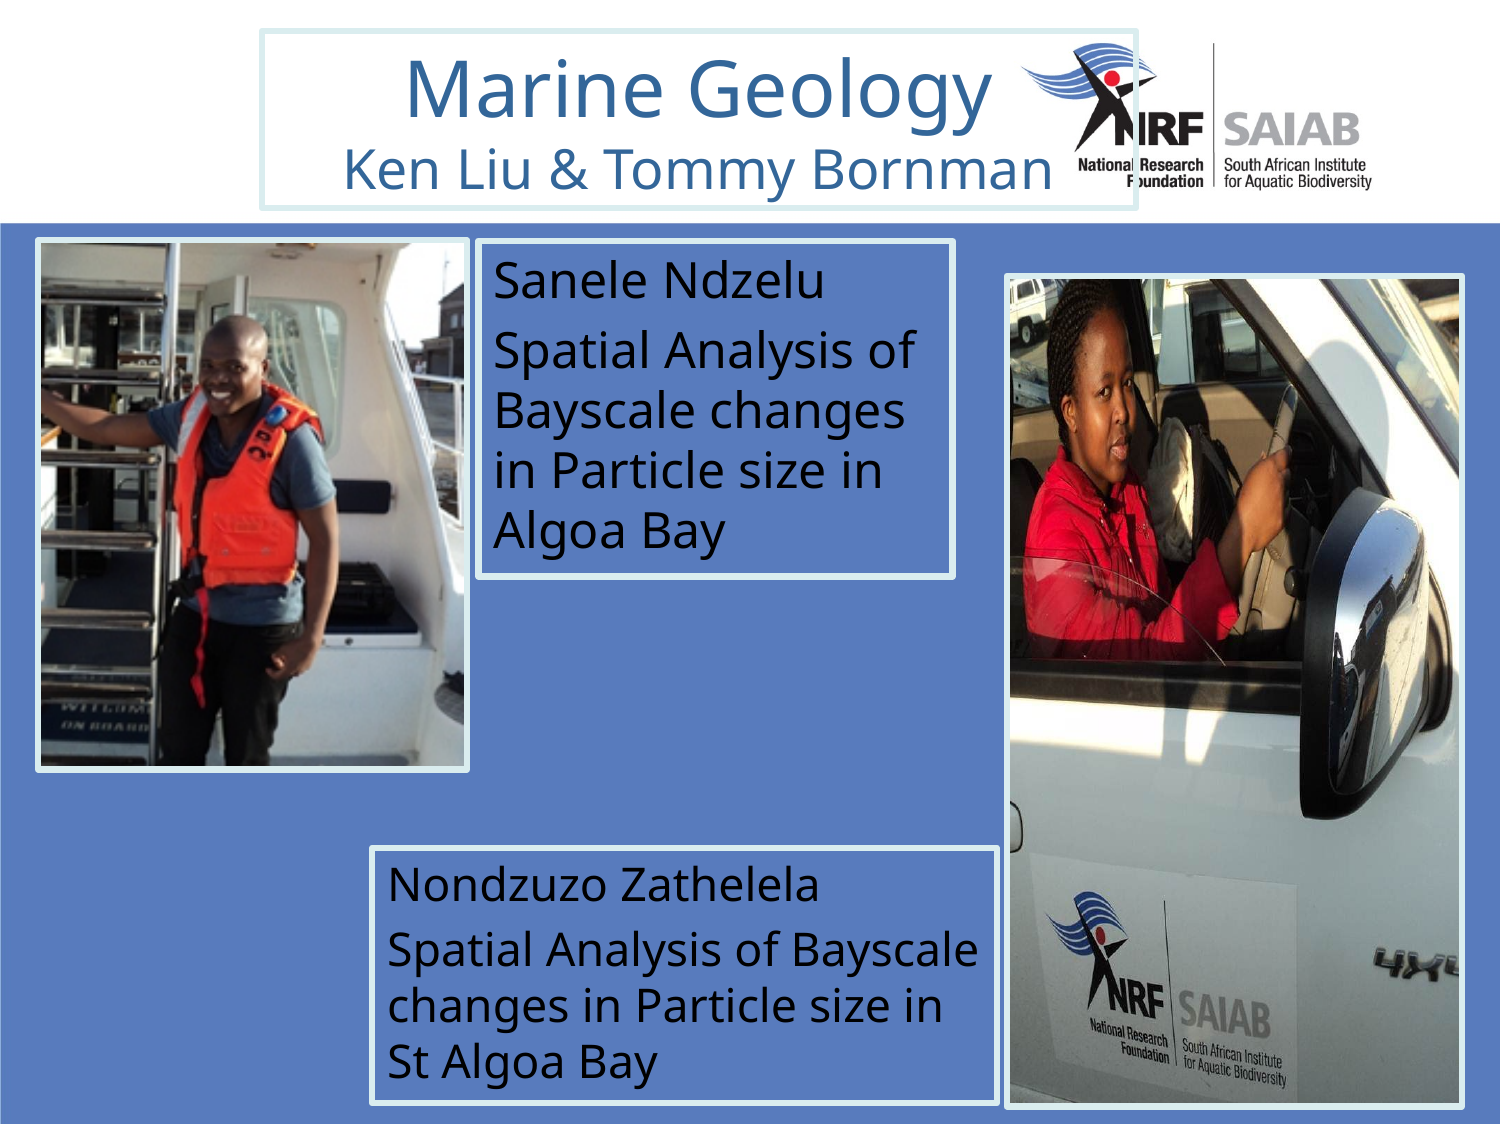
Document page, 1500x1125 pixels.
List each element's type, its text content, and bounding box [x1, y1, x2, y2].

list Sanele Ndzelu Spatial Analysis of Bayscale changes in Particle size in Algoa Bay [478, 240, 953, 577]
title Marine Geology Ken Liu & Tommy Bornman [261, 31, 1136, 209]
list Nondzuzo Zathelela Spatial Analysis of Bayscale changes in Particle size in St Algoa Bay [372, 847, 997, 1104]
picture [0, 0, 1500, 1124]
